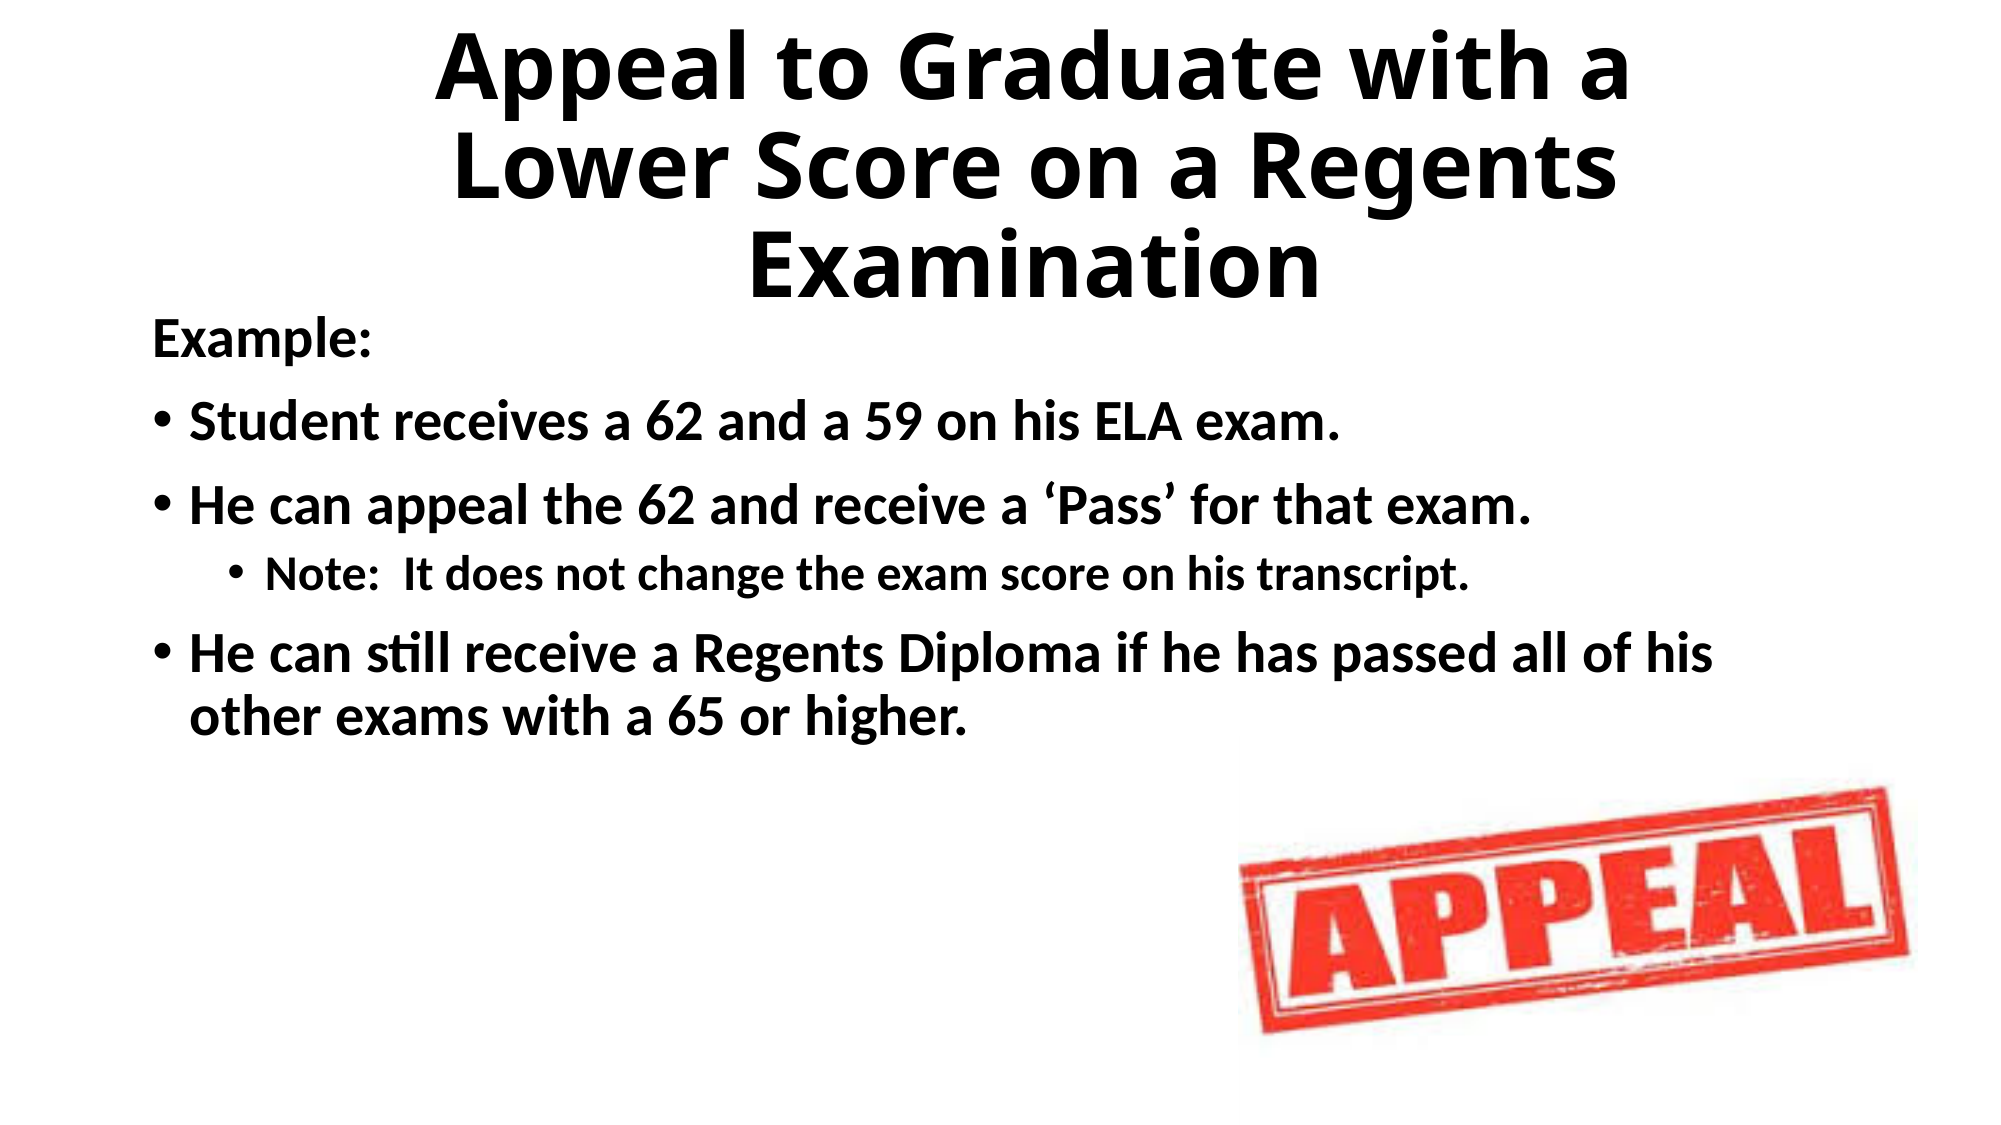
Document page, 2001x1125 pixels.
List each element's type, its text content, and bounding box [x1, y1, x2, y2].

picture [1238, 735, 1918, 1125]
list Example: Student receives a 62 and a 59 on his ELA exam. He can appeal the 62 and receive a ‘Pass’ for that exam. Note: It does not change the exam score on his transcript. He can still receive a Regents Diploma if he has passed all of his other exams with a 65 or higher. [137, 299, 1863, 1036]
title Appeal to Graduate with a Lower Score on a Regents Examination [276, 59, 1794, 278]
